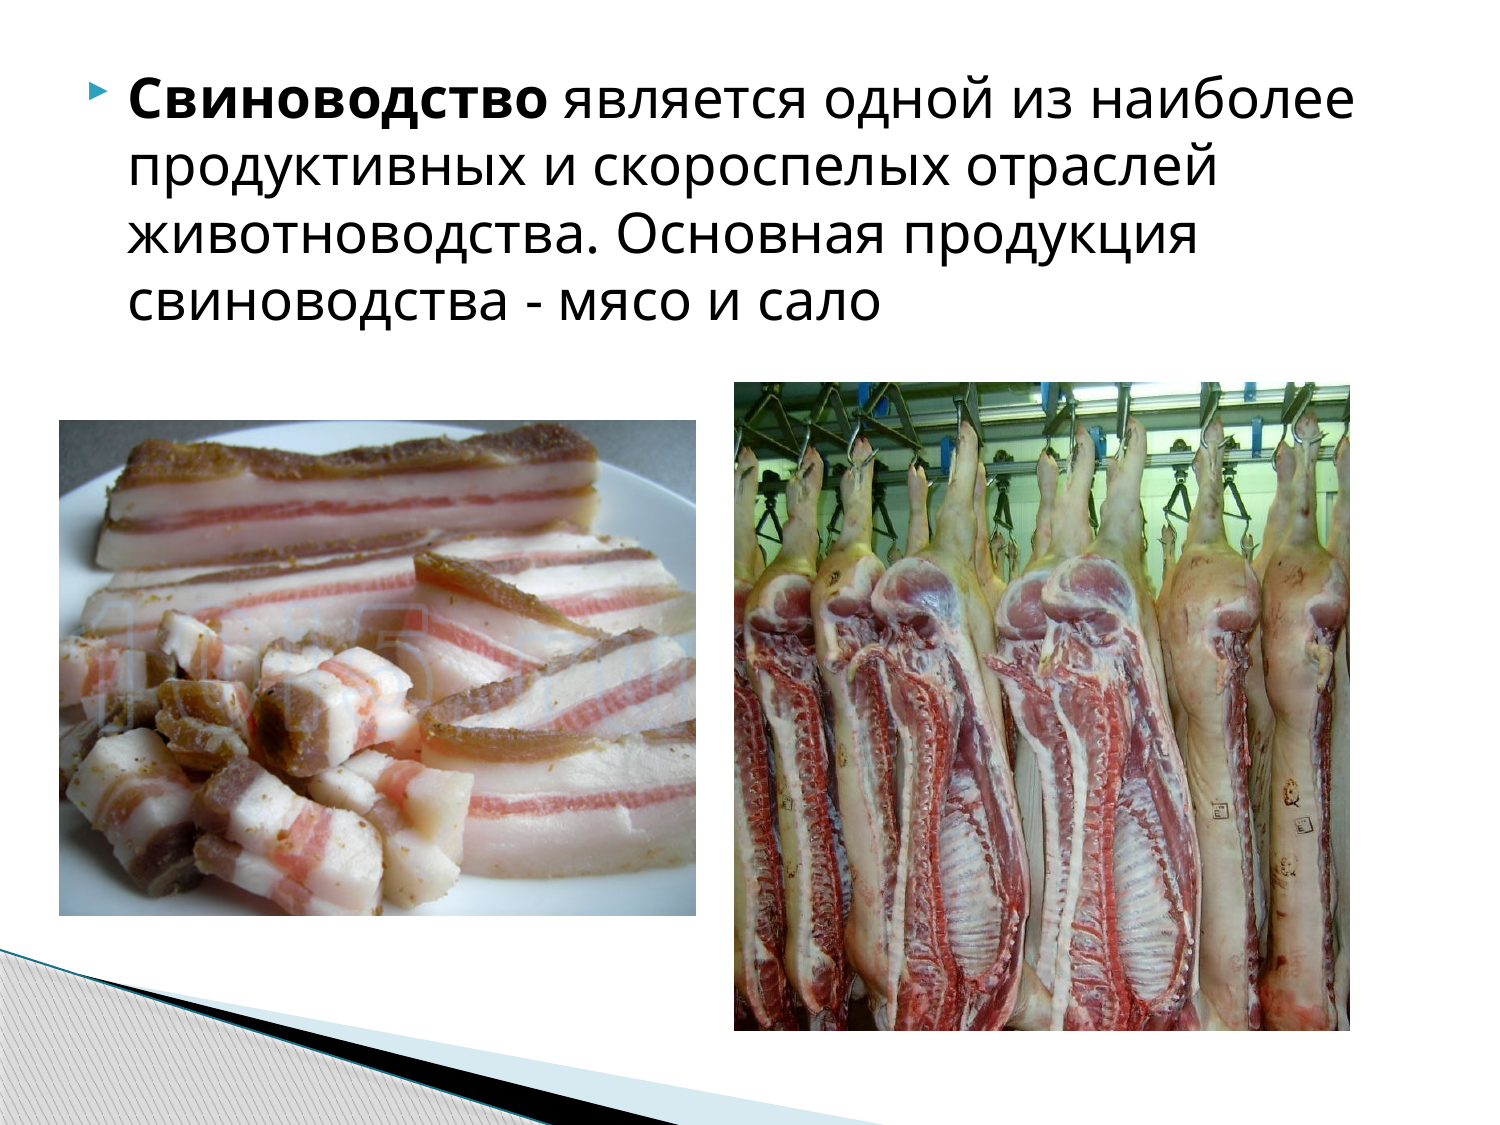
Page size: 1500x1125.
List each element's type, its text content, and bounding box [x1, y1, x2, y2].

picture [59, 420, 696, 917]
list Свиноводство является одной из наиболее продуктивных и скороспелых отраслей животноводства. Основная продукция свиноводства - мясо и сало [53, 54, 1404, 797]
picture [734, 382, 1350, 1031]
